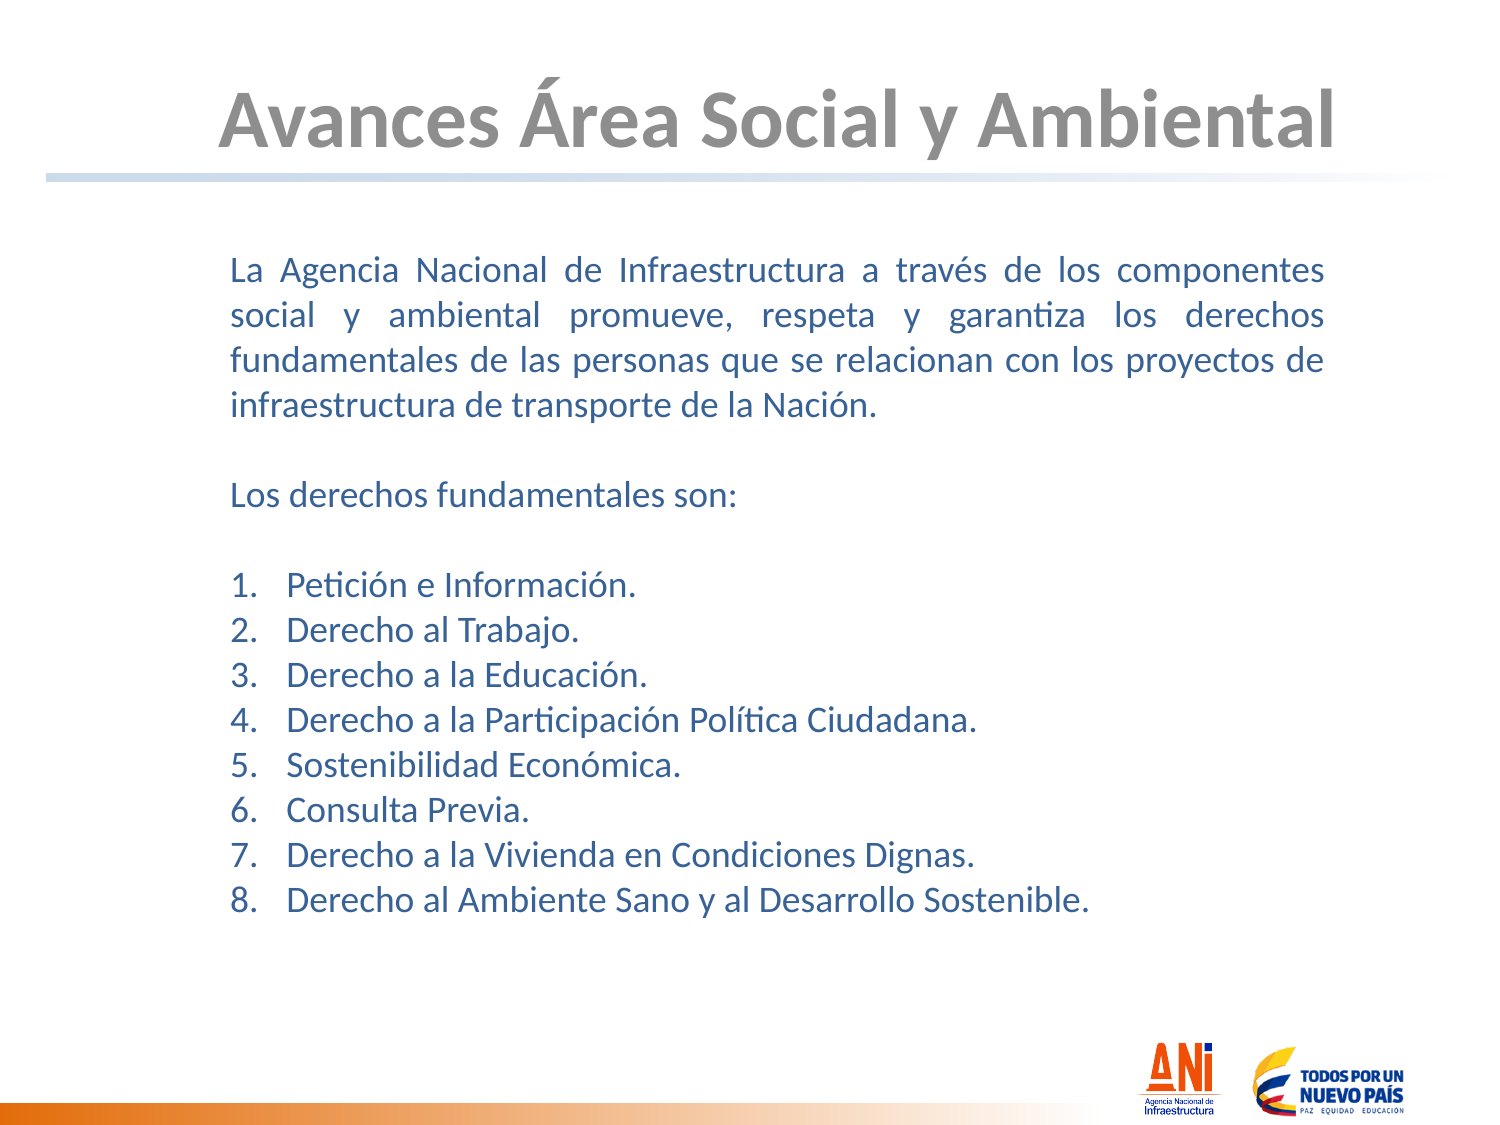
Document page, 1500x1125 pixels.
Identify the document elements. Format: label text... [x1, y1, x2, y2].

picture [1128, 1108, 1230, 1125]
text_box La Agencia Nacional de Infraestructura a través de los componentes social y ambiental promueve, respeta y garantiza los derechos fundamentales de las personas que se relacionan con los proyectos de infraestructura de transporte de la Nación. Los derechos fundamentales son: Petición e Información. Derecho al Trabajo. Derecho a la Educación. Derecho a la Participación Política Ciudadana. Sostenibilidad Económica. Consulta Previa. Derecho a la Vivienda en Condiciones Dignas. Derecho al Ambiente Sano y al Desarrollo Sostenible. [215, 237, 1341, 1108]
picture [1247, 1043, 1407, 1121]
text_box Avances Área Social y Ambiental [203, 56, 1353, 172]
